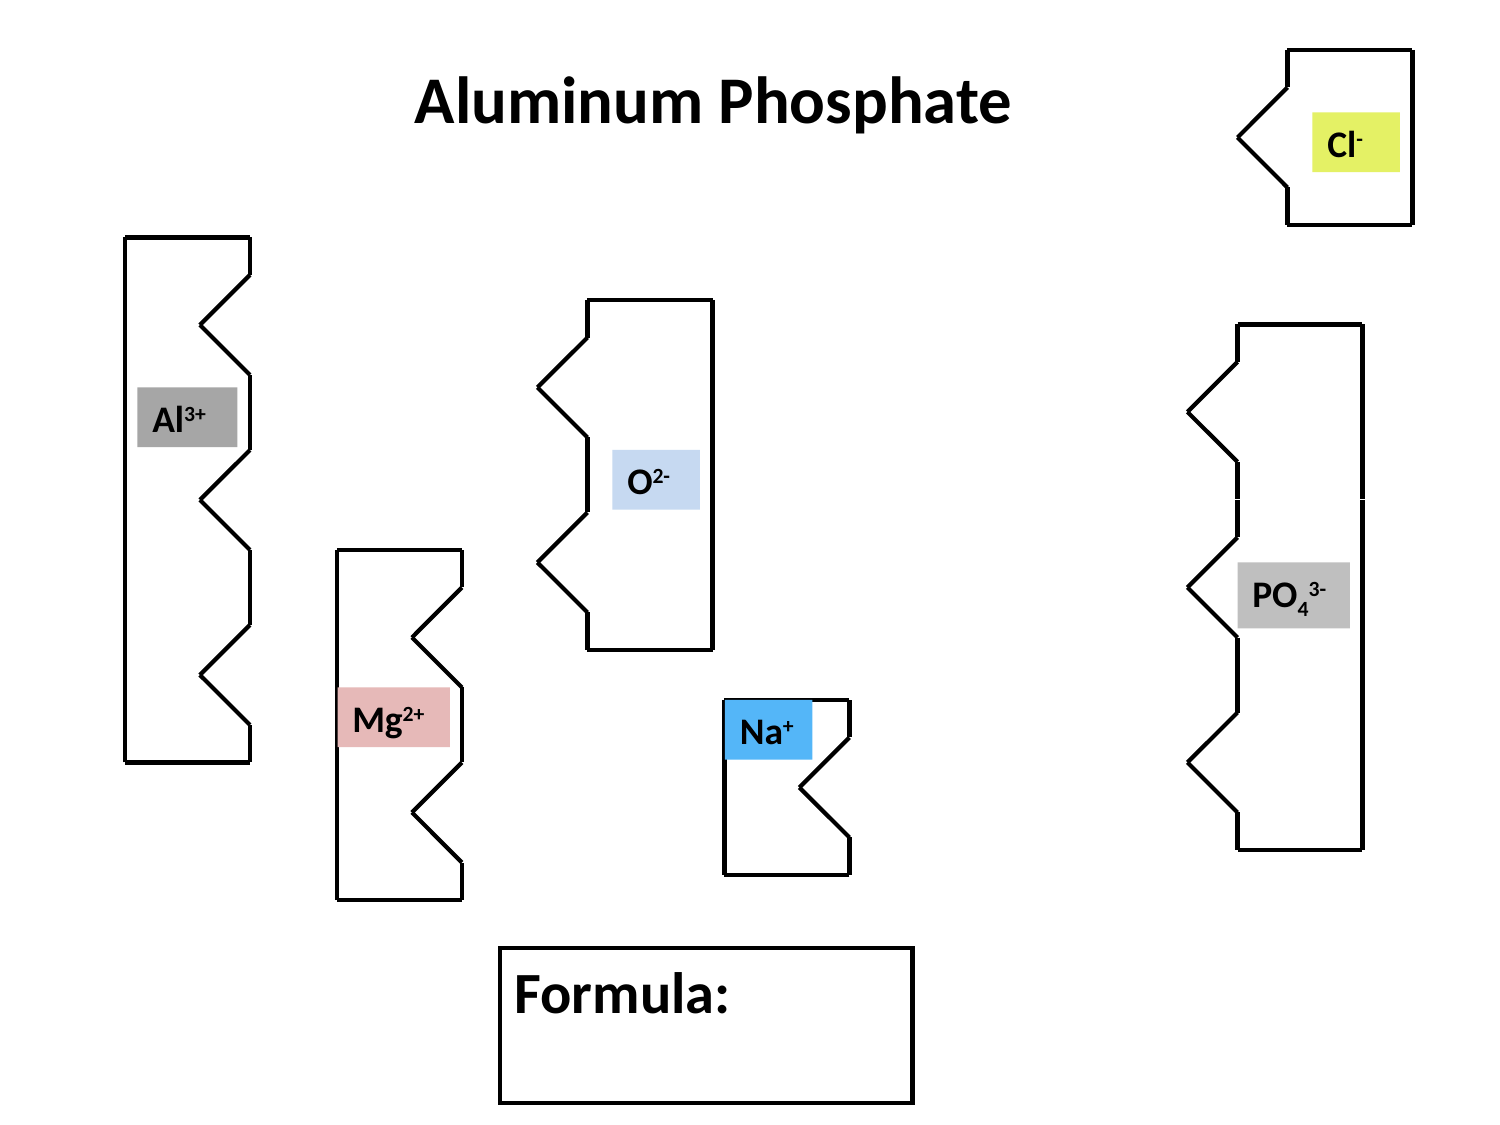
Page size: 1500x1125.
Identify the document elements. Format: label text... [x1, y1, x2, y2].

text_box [337, 549, 463, 901]
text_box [1187, 324, 1363, 851]
text_box Aluminum Phosphate [399, 49, 1050, 145]
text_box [724, 699, 851, 876]
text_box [1237, 49, 1413, 226]
text_box Formula: [500, 948, 913, 1103]
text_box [537, 299, 713, 651]
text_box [124, 237, 251, 763]
